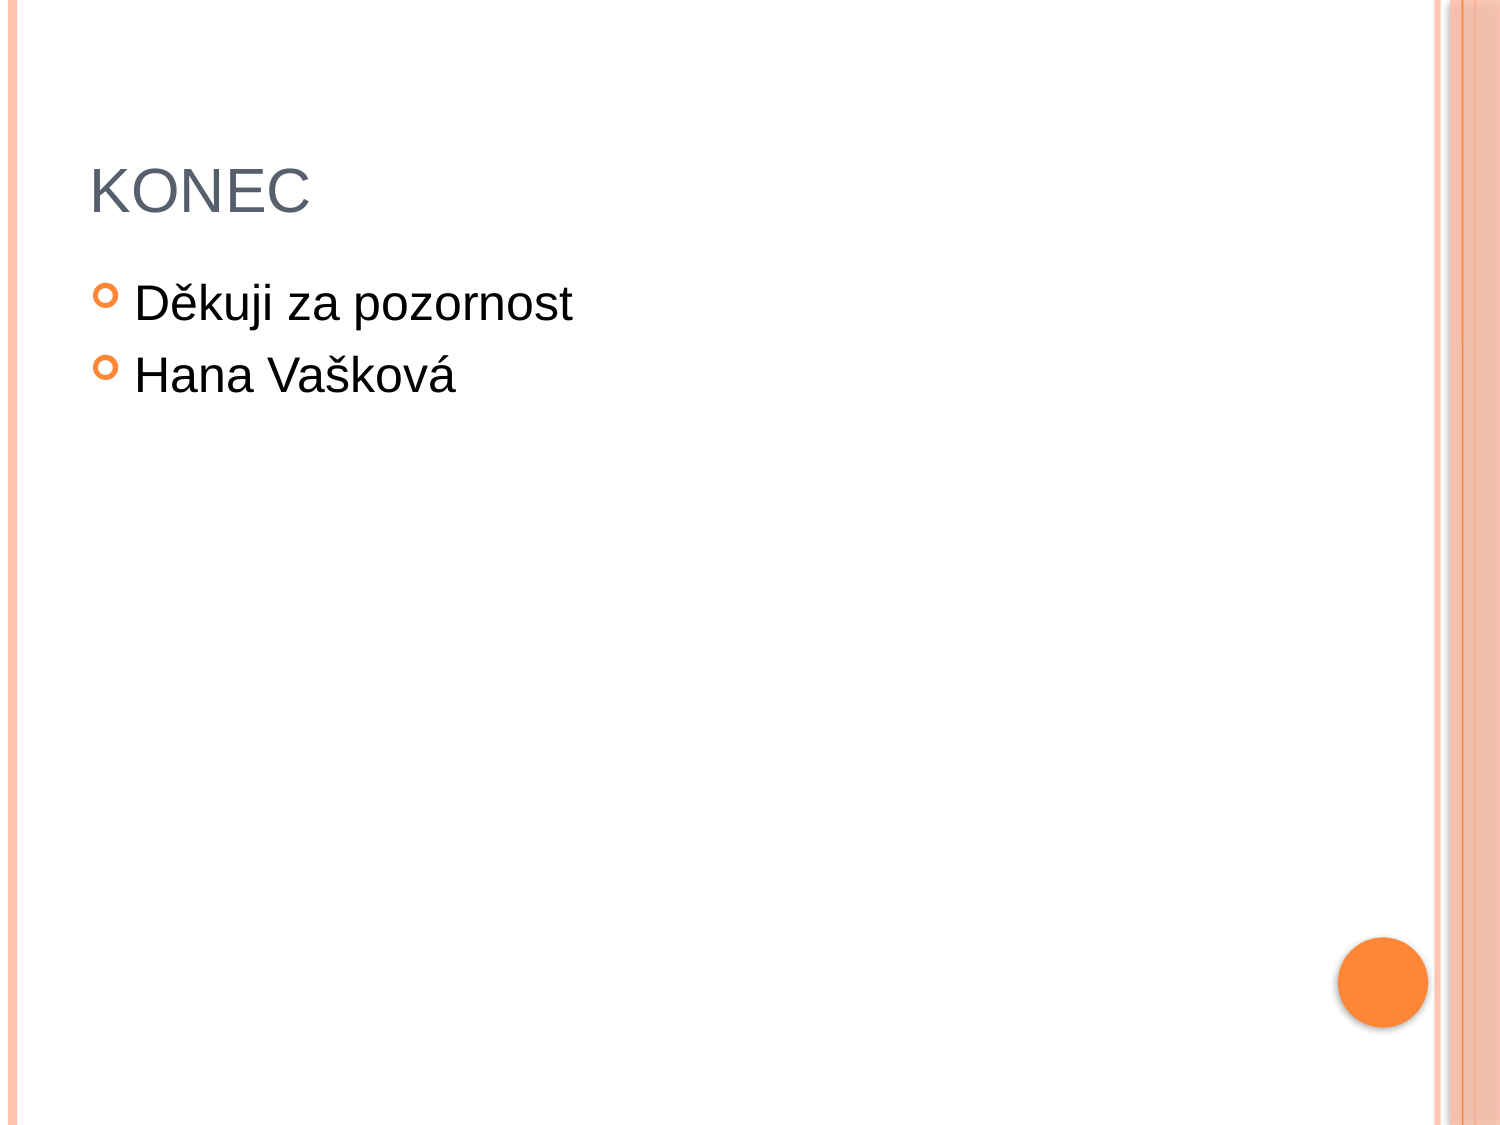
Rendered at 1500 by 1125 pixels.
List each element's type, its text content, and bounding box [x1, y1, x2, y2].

list Děkuji za pozornost Hana Vašková [74, 262, 1301, 1063]
title Konec [75, 45, 1300, 233]
